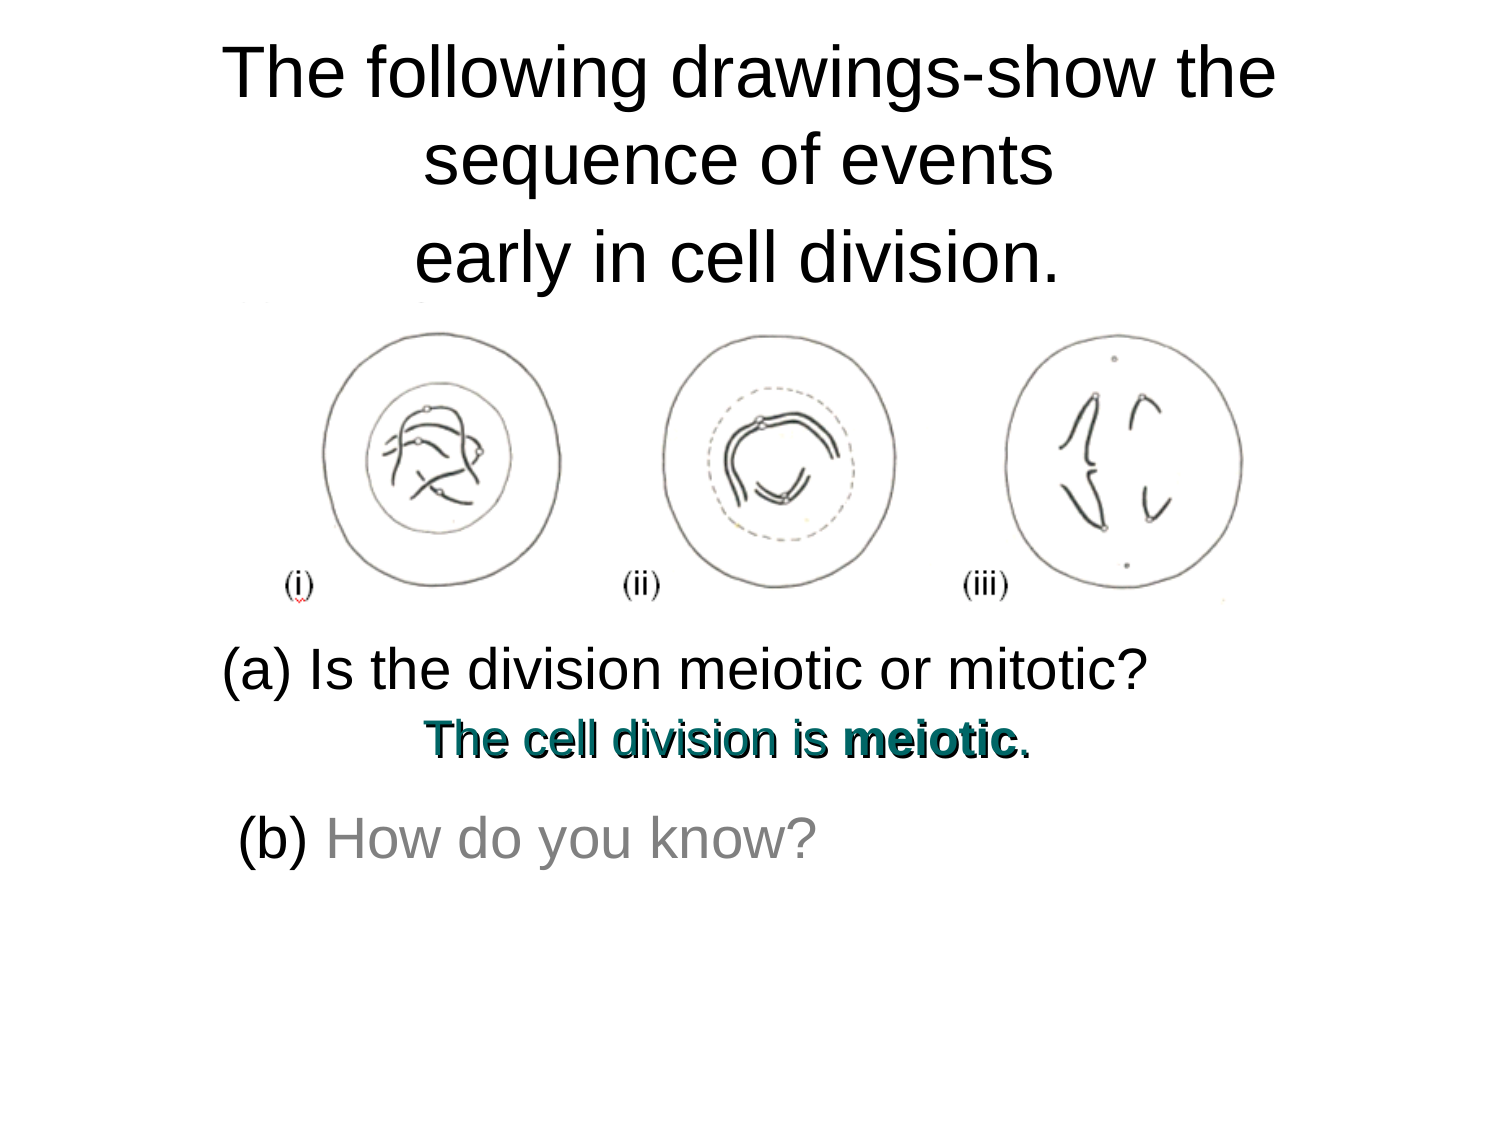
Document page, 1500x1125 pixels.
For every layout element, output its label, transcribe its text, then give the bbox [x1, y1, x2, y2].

title The following drawings-show the sequence of events early in cell division. [75, 67, 1425, 256]
text_box The cell division is meiotic. [408, 698, 1060, 894]
picture [182, 302, 1400, 630]
list (a) Is the division meiotic or mitotic? (b) How do you know? [206, 630, 1343, 1125]
